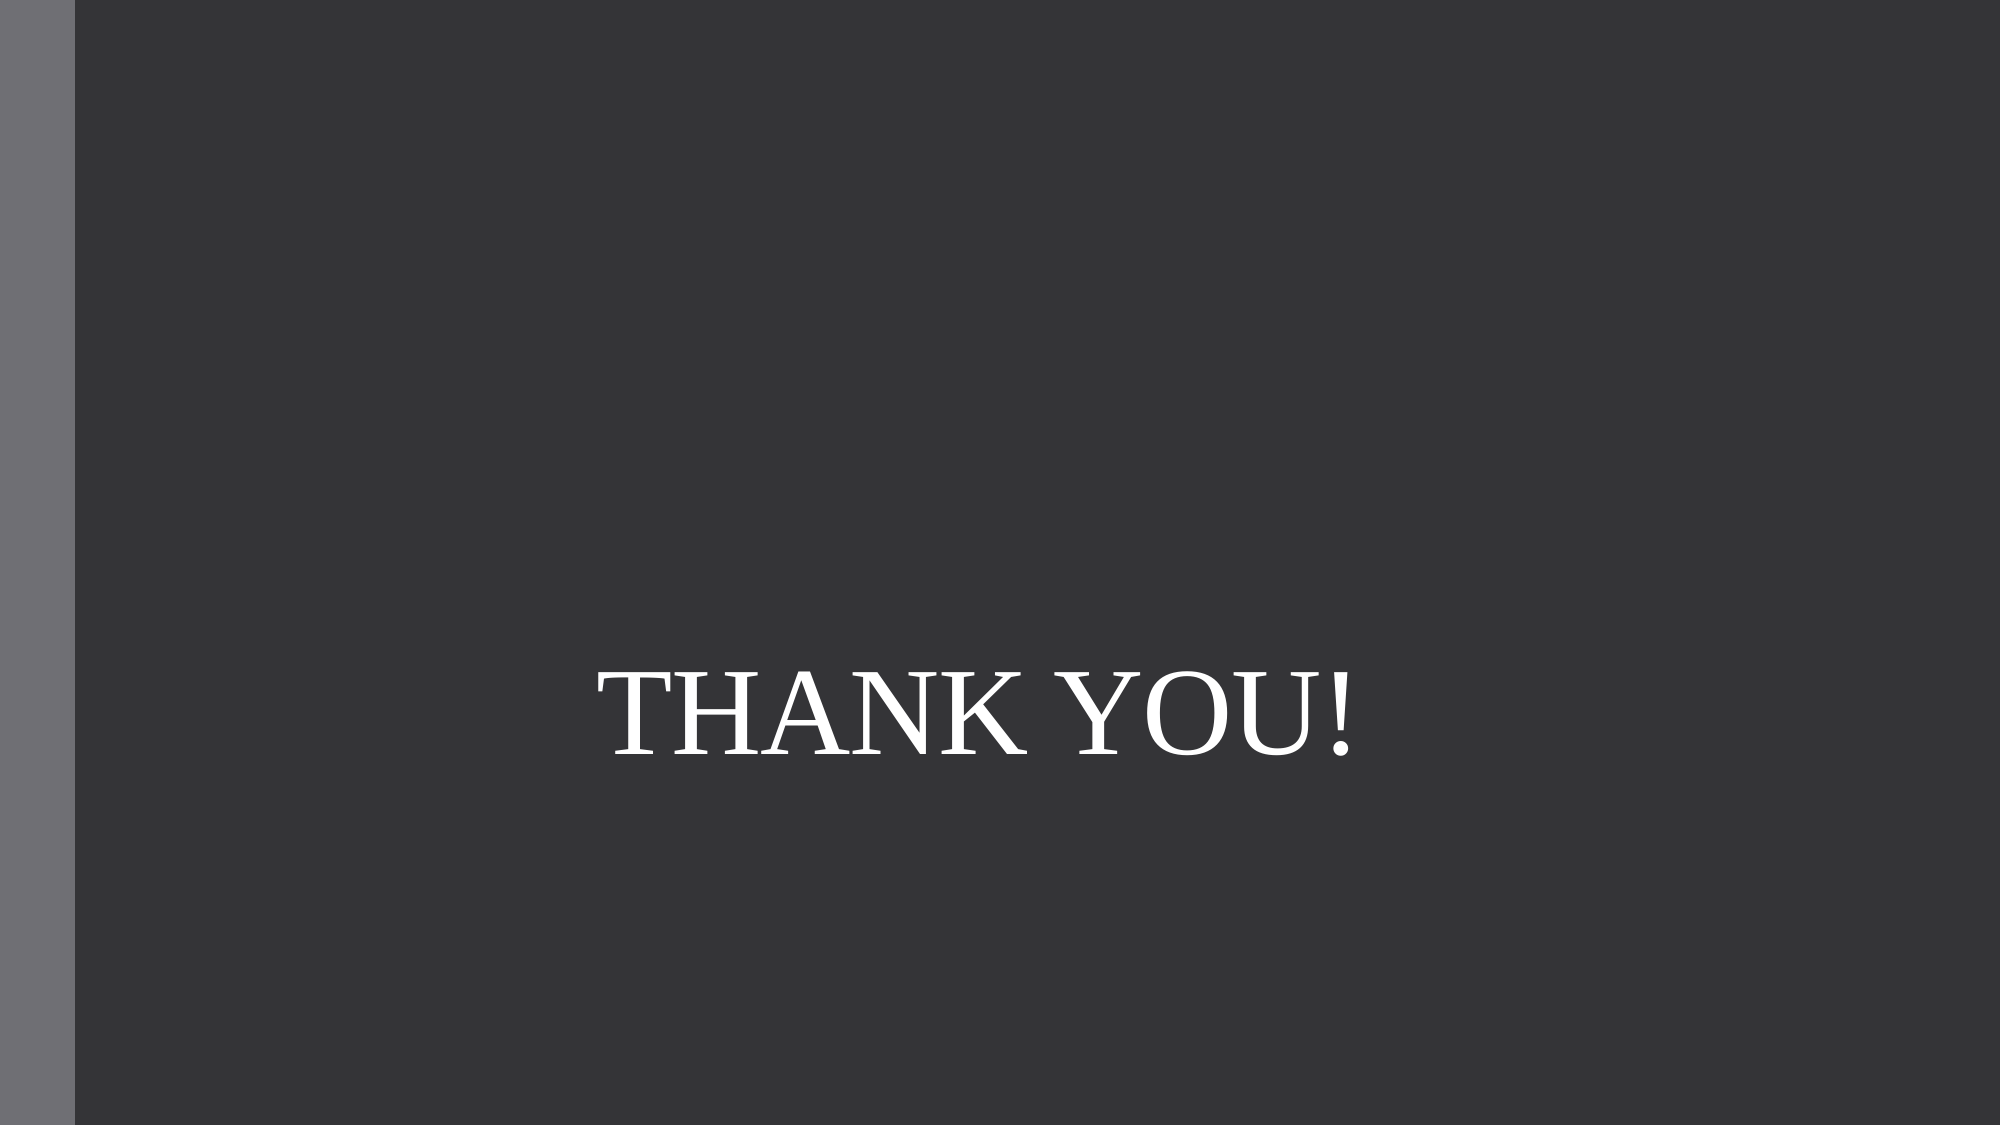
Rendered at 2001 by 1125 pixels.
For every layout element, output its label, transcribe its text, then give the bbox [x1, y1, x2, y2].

title THANK YOU! [206, 124, 1752, 788]
